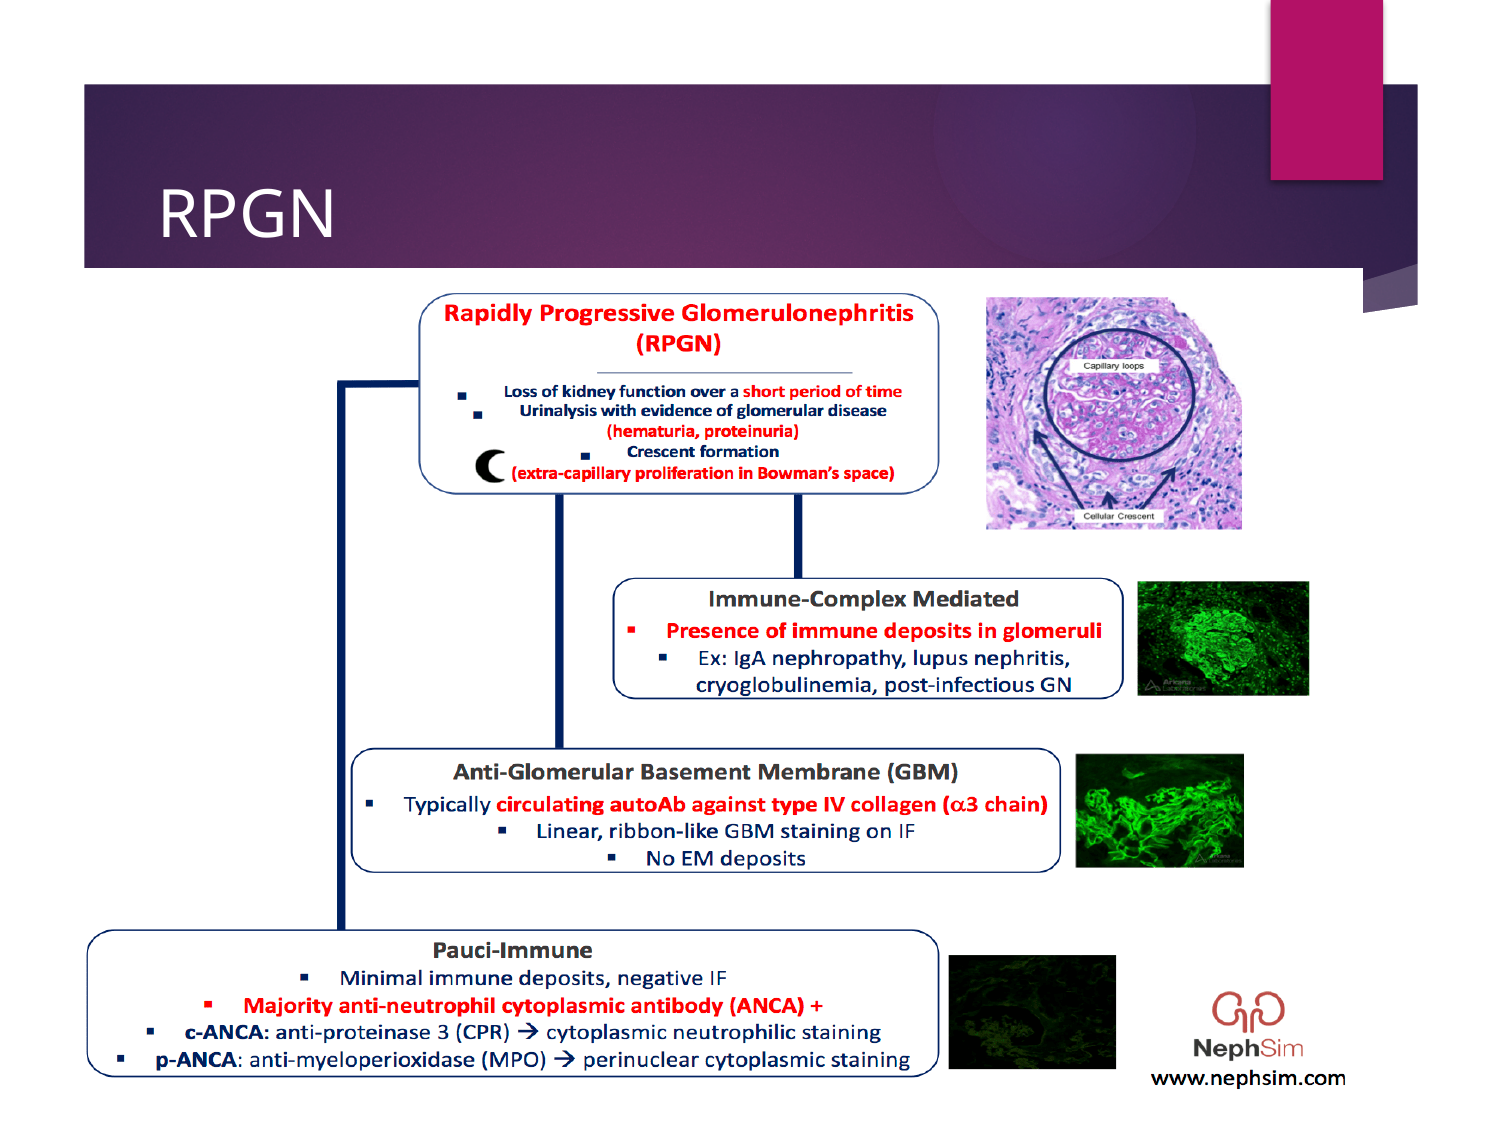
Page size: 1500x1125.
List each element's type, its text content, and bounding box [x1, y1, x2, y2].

title RPGN [142, 152, 1183, 266]
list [74, 268, 1363, 1125]
